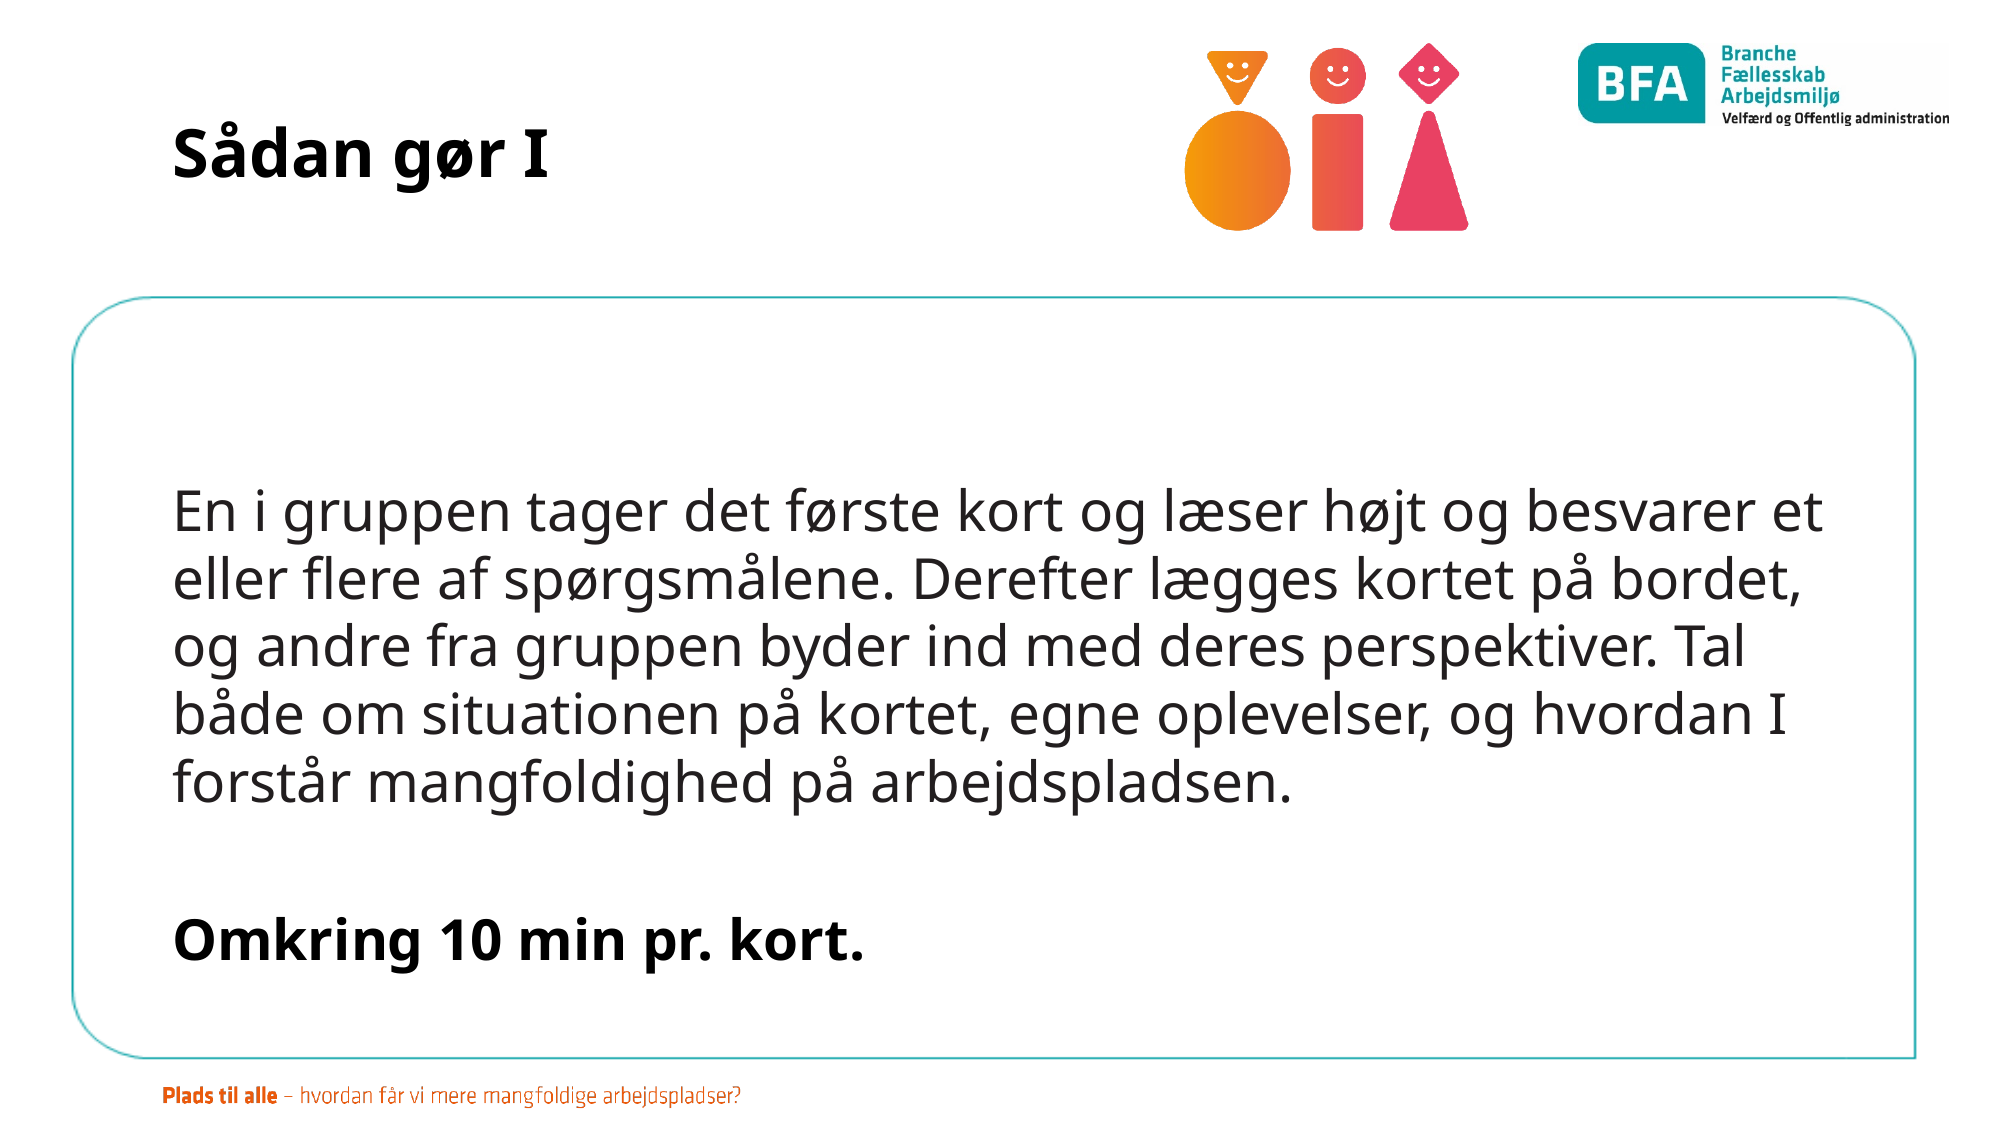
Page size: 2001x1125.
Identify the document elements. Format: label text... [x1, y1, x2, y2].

picture [157, 1082, 749, 1109]
title Sådan gør I [157, 70, 1026, 232]
picture [1578, 43, 1949, 126]
picture [70, 295, 1925, 1063]
picture [1177, 43, 1477, 242]
list En i gruppen tager det første kort og læser højt og besvarer et eller flere af spørgsmålene. Derefter lægges kortet på bordet, og andre fra gruppen byder ind med deres perspektiver. Tal både om situationen på kortet, egne oplevelser, og hvordan I forstår mangfoldighed på arbejdspladsen. Omkring 10 min pr. kort. [157, 361, 1843, 1000]
